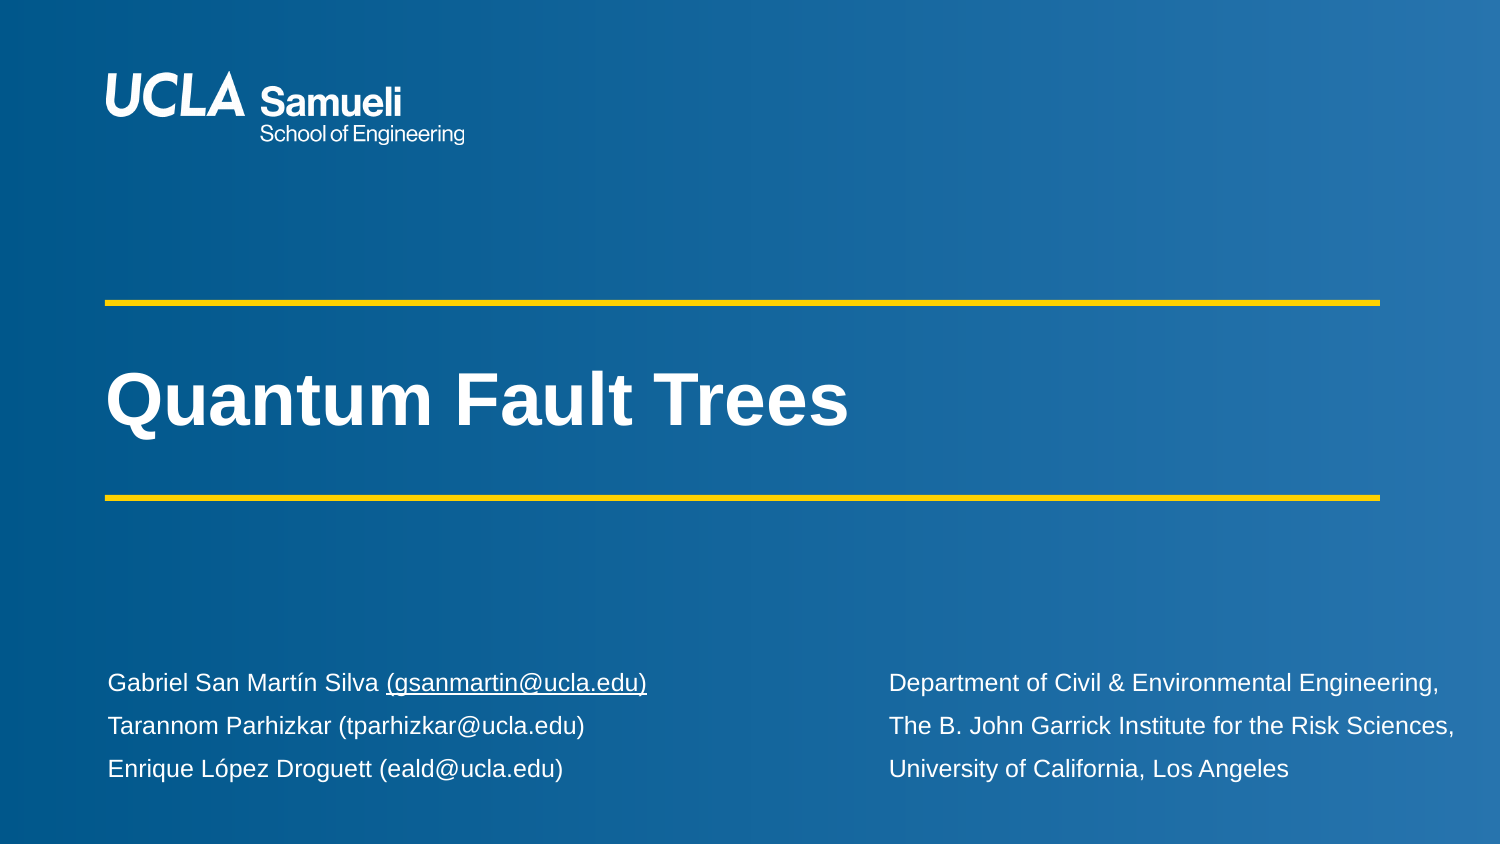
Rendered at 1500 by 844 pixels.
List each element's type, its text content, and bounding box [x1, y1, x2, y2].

picture [106, 71, 464, 145]
list Quantum Fault Trees [105, 360, 1380, 443]
list Gabriel San Martín Silva (gsanmartin@ucla.edu) Tarannom Parhizkar (tparhizkar@ucla.edu) Enrique López Droguett (eald@ucla.edu) [106, 667, 650, 783]
text_box Department of Civil & Environmental Engineering, The B. John Garrick Institute for the Risk Sciences, University of California, Los Angeles [887, 670, 1464, 783]
